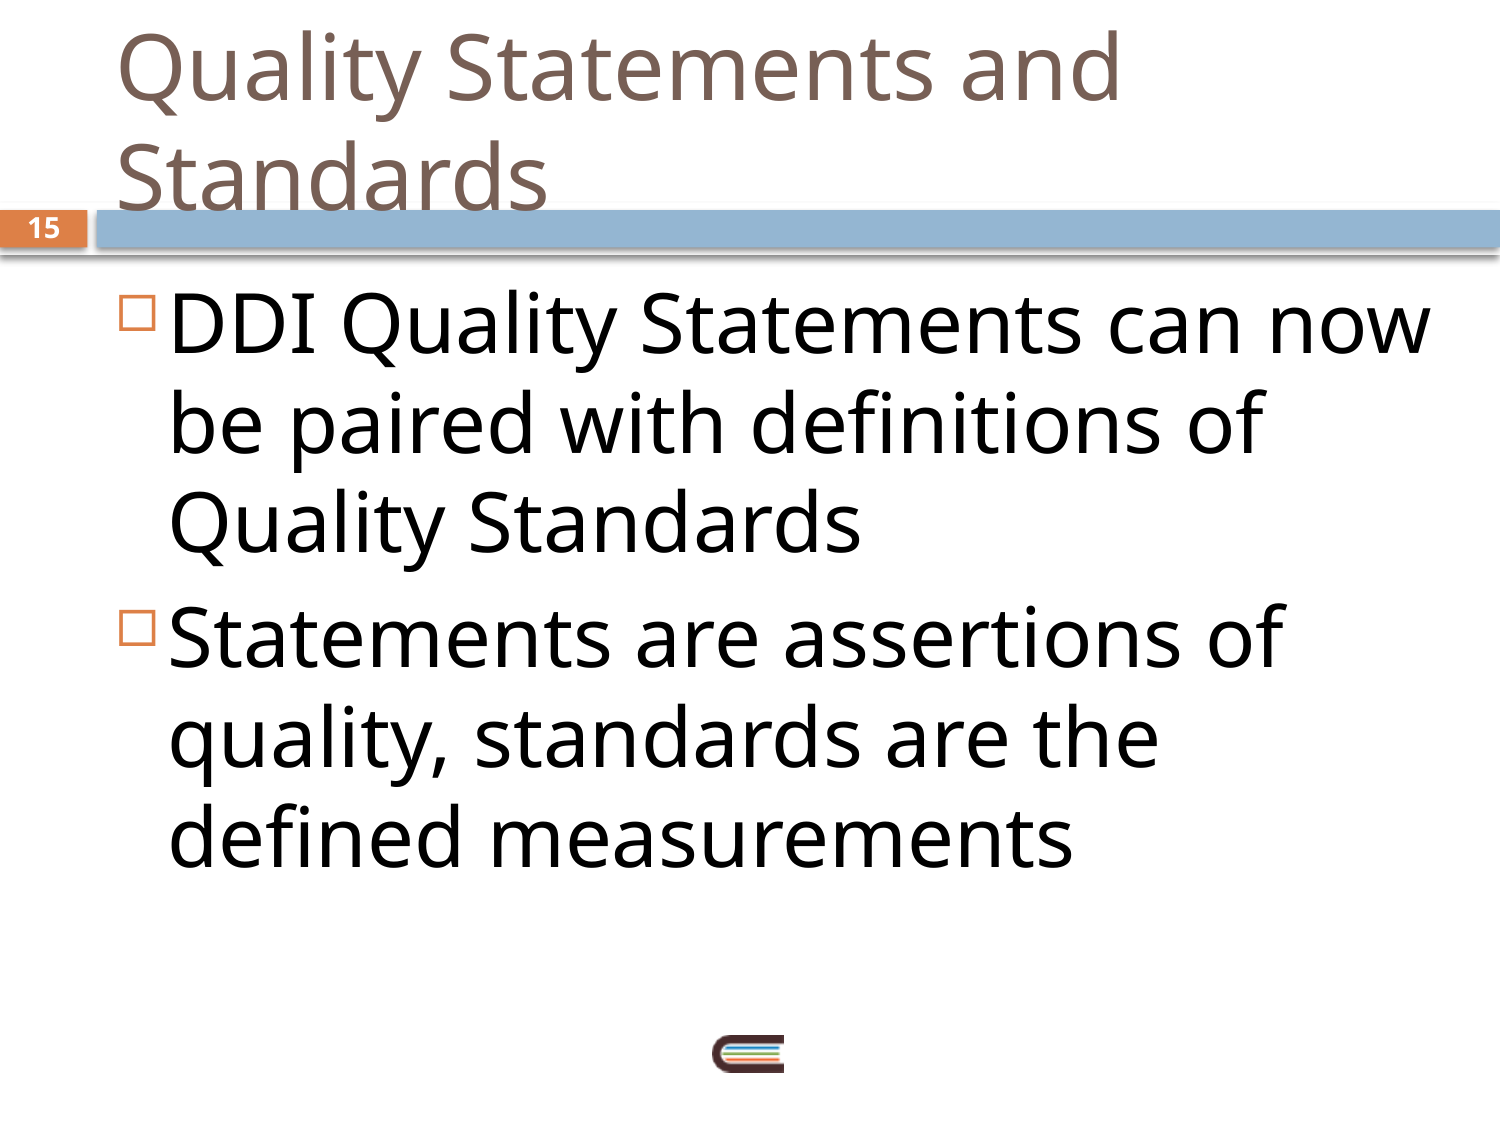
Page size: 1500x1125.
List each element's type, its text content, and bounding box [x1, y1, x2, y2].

picture [712, 1035, 784, 1073]
title Quality Statements and Standards [100, 37, 1438, 200]
slide_number 15 [0, 208, 88, 249]
list DDI Quality Statements can now be paired with definitions of Quality Standards Statements are assertions of quality, standards are the defined measurements [100, 262, 1463, 988]
